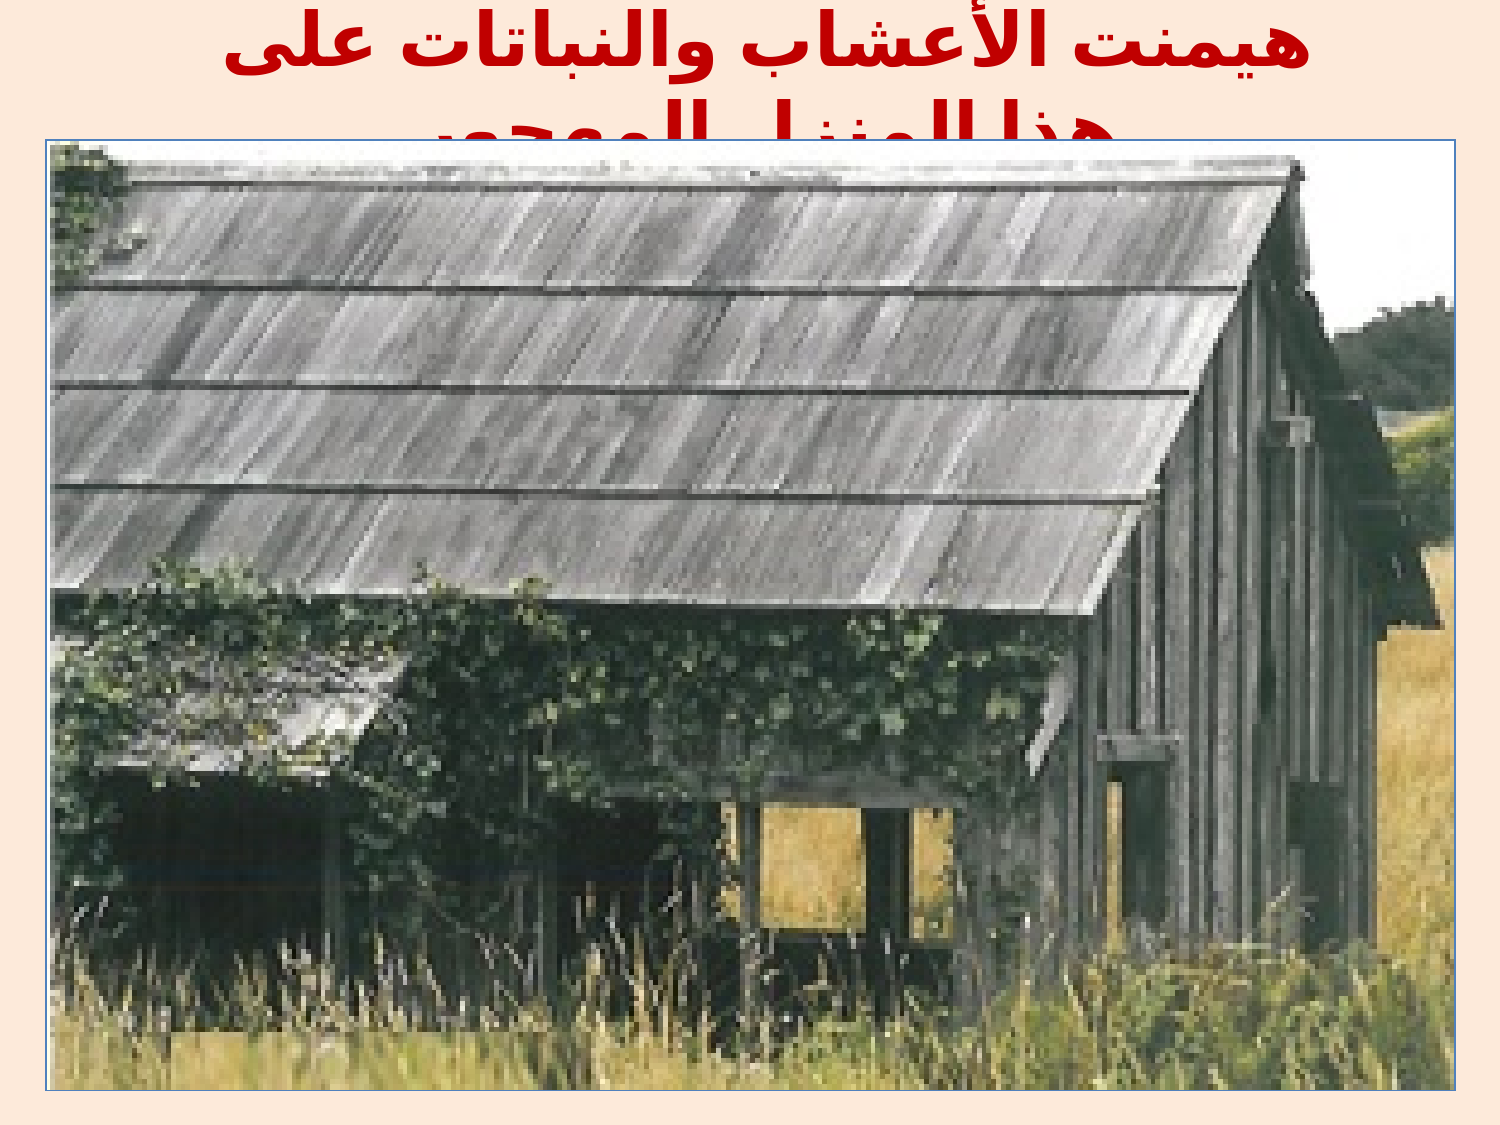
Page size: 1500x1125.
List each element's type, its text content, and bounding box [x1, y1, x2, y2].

text_box هيمنت الأعشاب والنباتات على هذا المنزل المهجور [140, 23, 1395, 139]
picture [46, 140, 1455, 1091]
